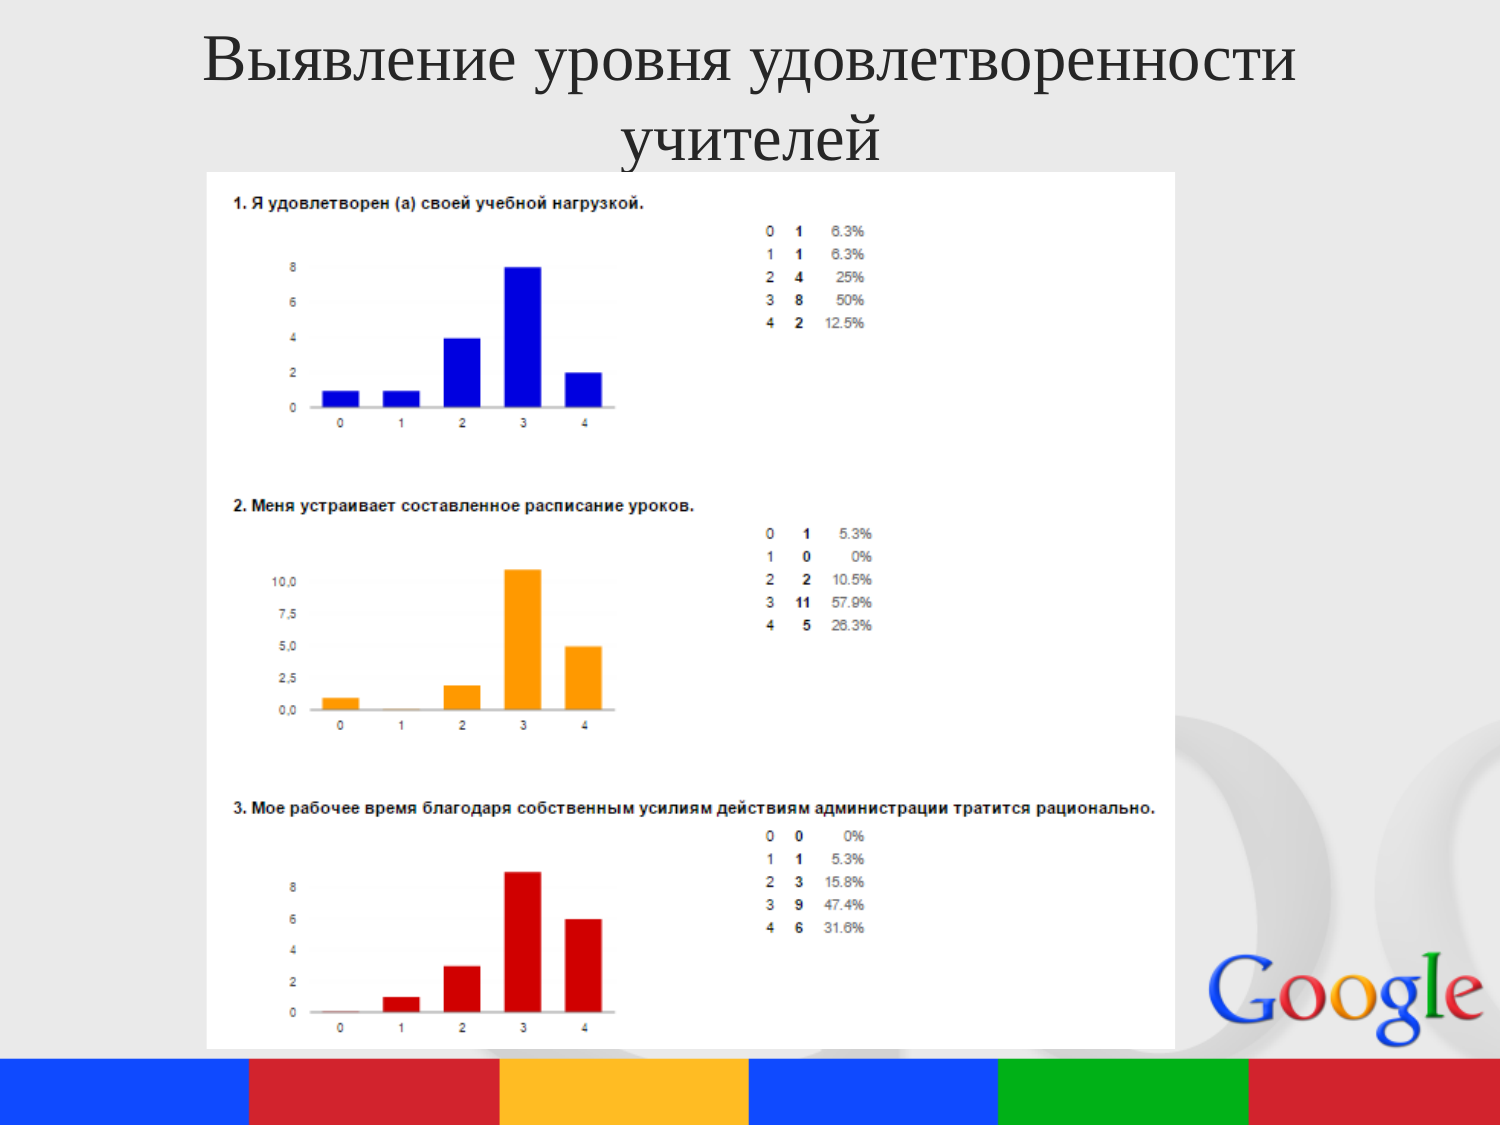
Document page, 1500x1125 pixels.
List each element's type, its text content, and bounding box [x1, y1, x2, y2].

title Выявление уровня удовлетворенности учителей [76, 0, 1425, 188]
picture [0, 0, 1500, 1125]
